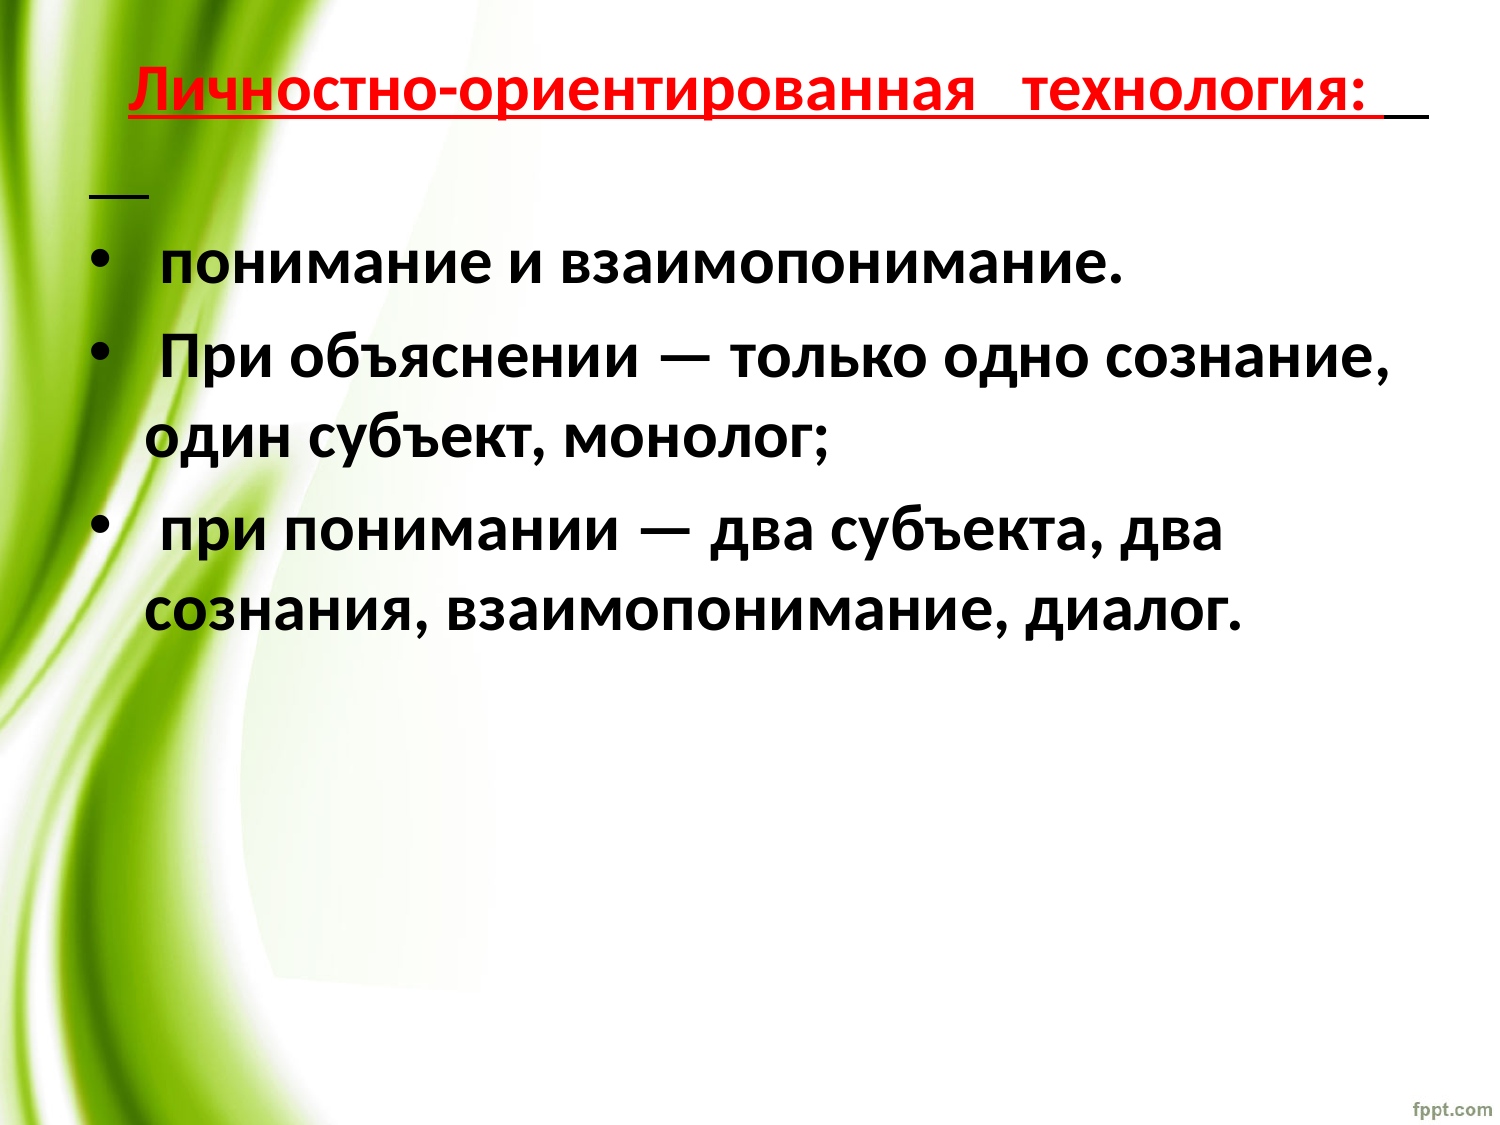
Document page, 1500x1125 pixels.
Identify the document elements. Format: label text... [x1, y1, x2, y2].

picture [0, 0, 1500, 1125]
list Личностно-ориентированная технология: понимание и взаимопонимание. При объяснении — только одно сознание, один субъект, монолог; при понима­нии — два субъекта, два сознания, взаимопонимание, диалог. [73, 36, 1452, 1064]
